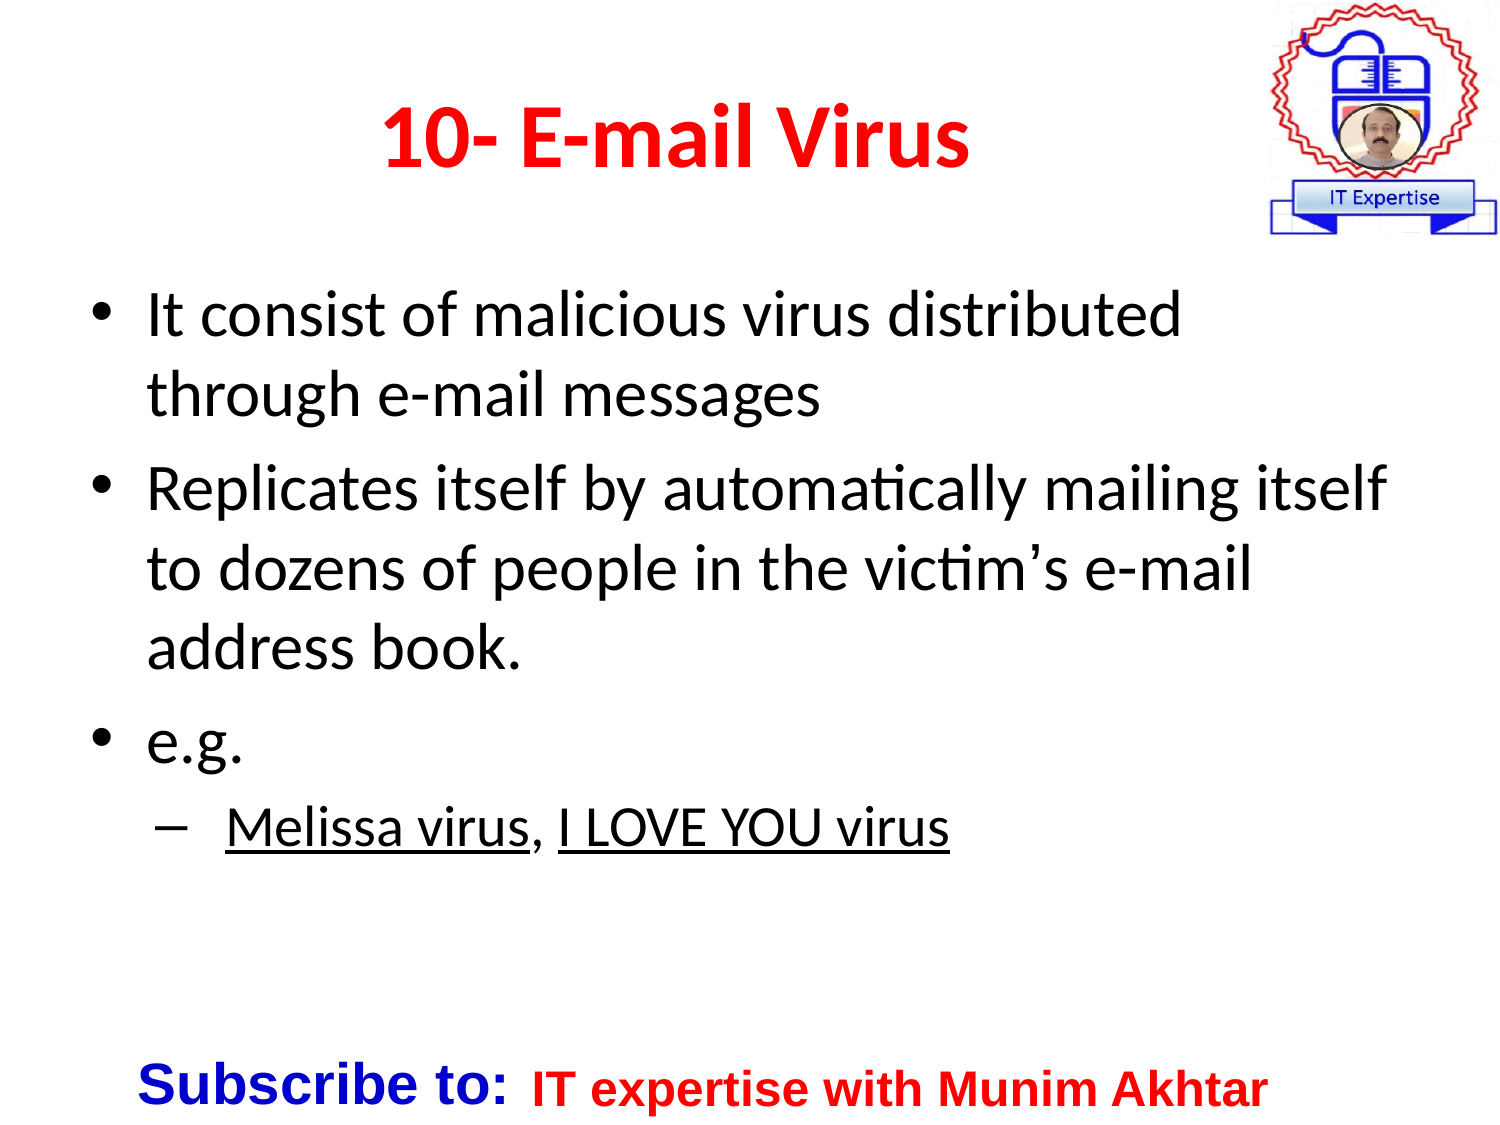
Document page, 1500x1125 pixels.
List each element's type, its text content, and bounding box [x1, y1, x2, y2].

title 10- E-mail Virus [0, 37, 1350, 225]
list It consist of malicious virus distributed through e-mail messages Replicates itself by automatically mailing itself to dozens of people in the victim’s e-mail address book. e.g. Melissa virus, I LOVE YOU virus [75, 262, 1425, 1005]
picture [1268, 2, 1500, 236]
